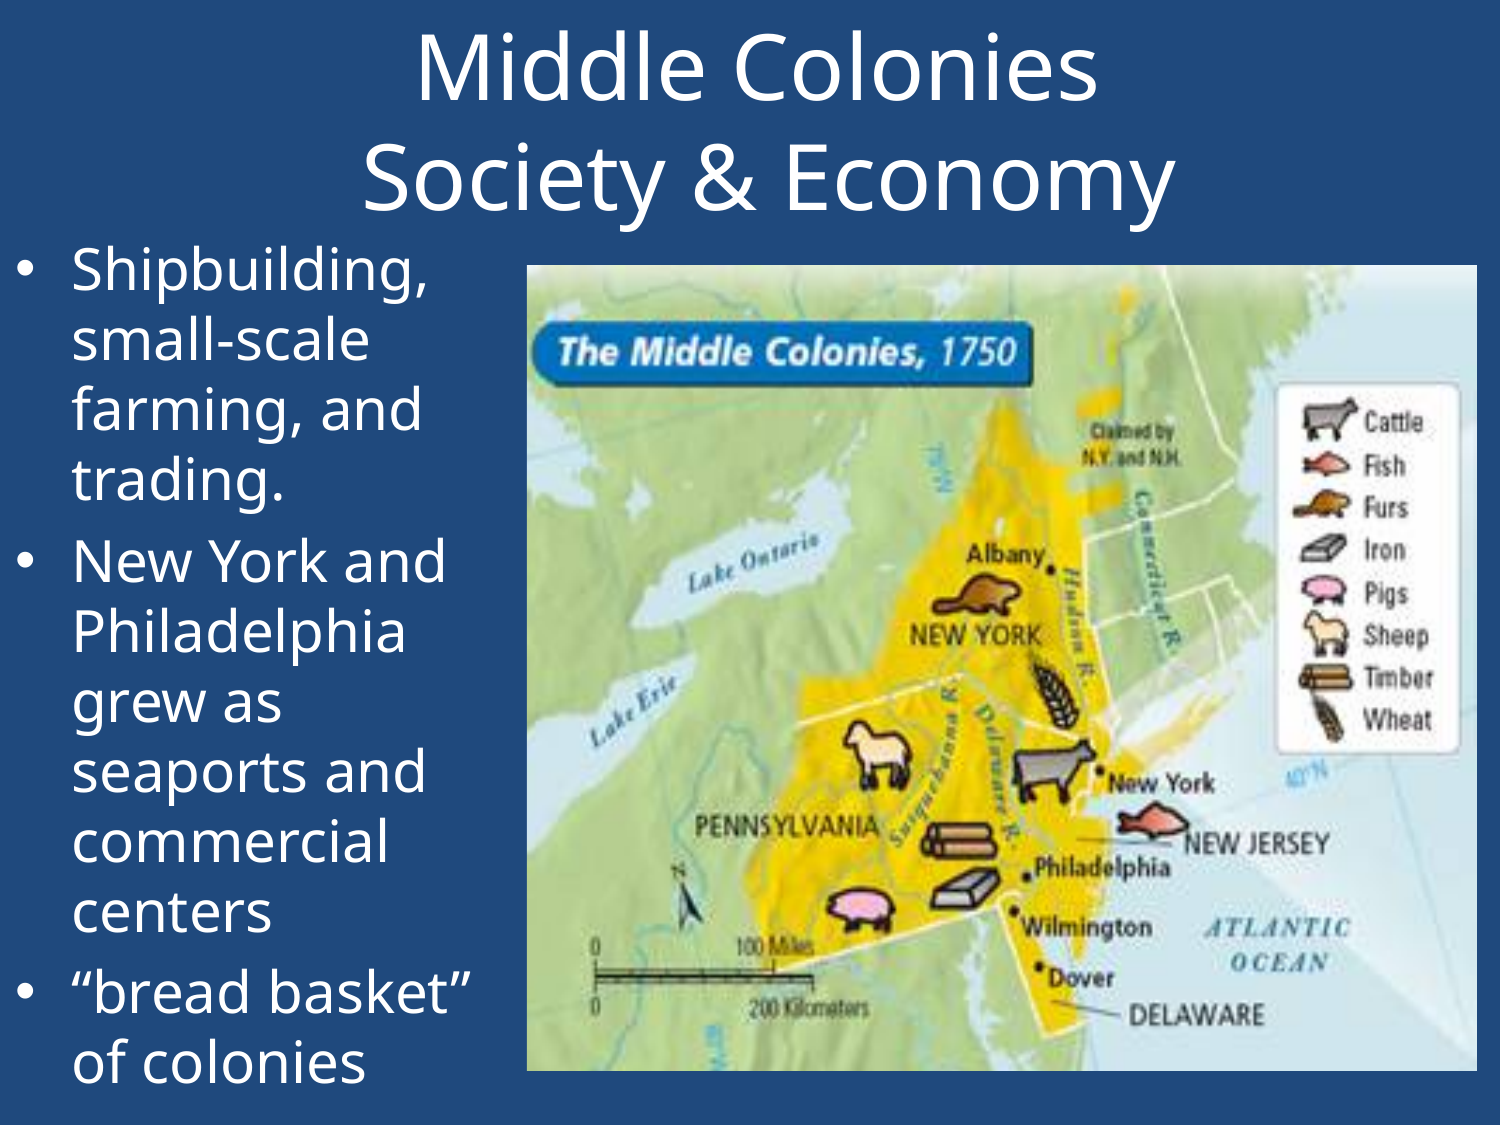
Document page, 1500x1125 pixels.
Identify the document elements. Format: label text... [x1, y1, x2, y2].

title Middle Colonies Society & Economy [100, 37, 1438, 200]
picture [526, 265, 1478, 1071]
list Shipbuilding, small-scale farming, and trading. New York and Philadelphia grew as seaports and commercial centers “bread basket” of colonies [0, 224, 527, 1091]
